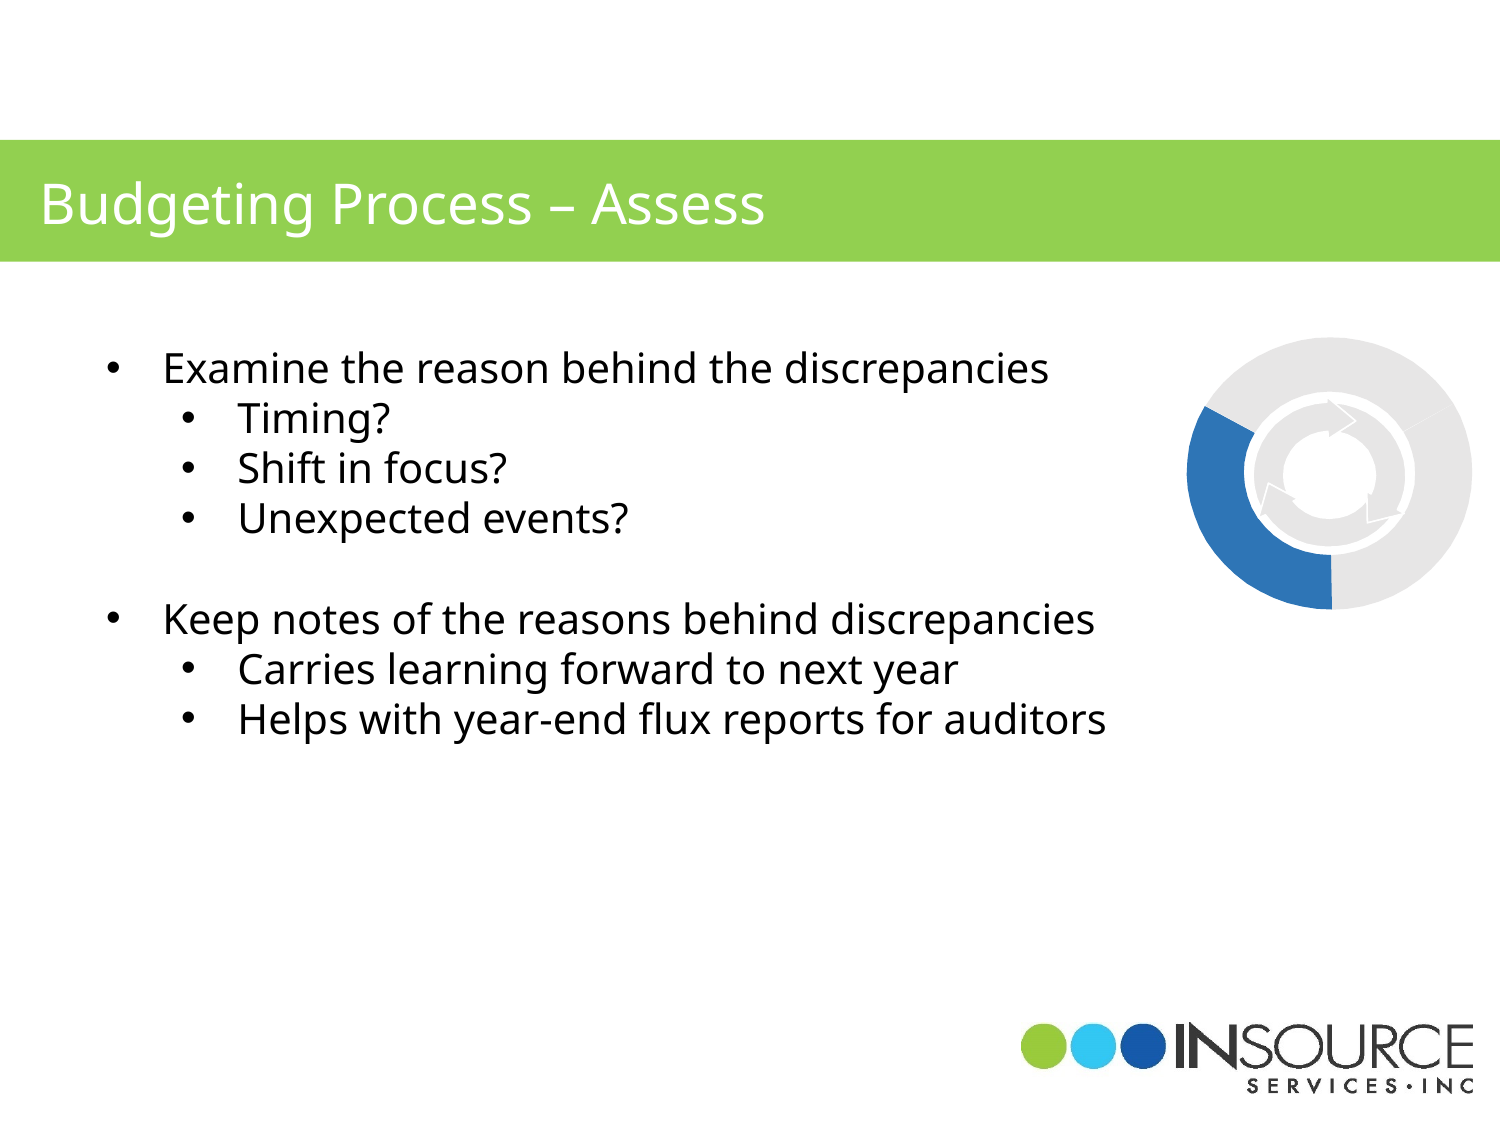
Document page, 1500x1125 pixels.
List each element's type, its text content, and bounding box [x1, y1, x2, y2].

text_box Budgeting Process – Assess [25, 161, 782, 244]
text_box Examine the reason behind the discrepancies Timing? Shift in focus? Unexpected events? Keep notes of the reasons behind discrepancies Carries learning forward to next year Helps with year-end flux reports for auditors [16, 334, 1141, 975]
picture [1021, 1022, 1473, 1094]
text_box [1193, 330, 1466, 617]
text_box [0, 139, 1500, 263]
